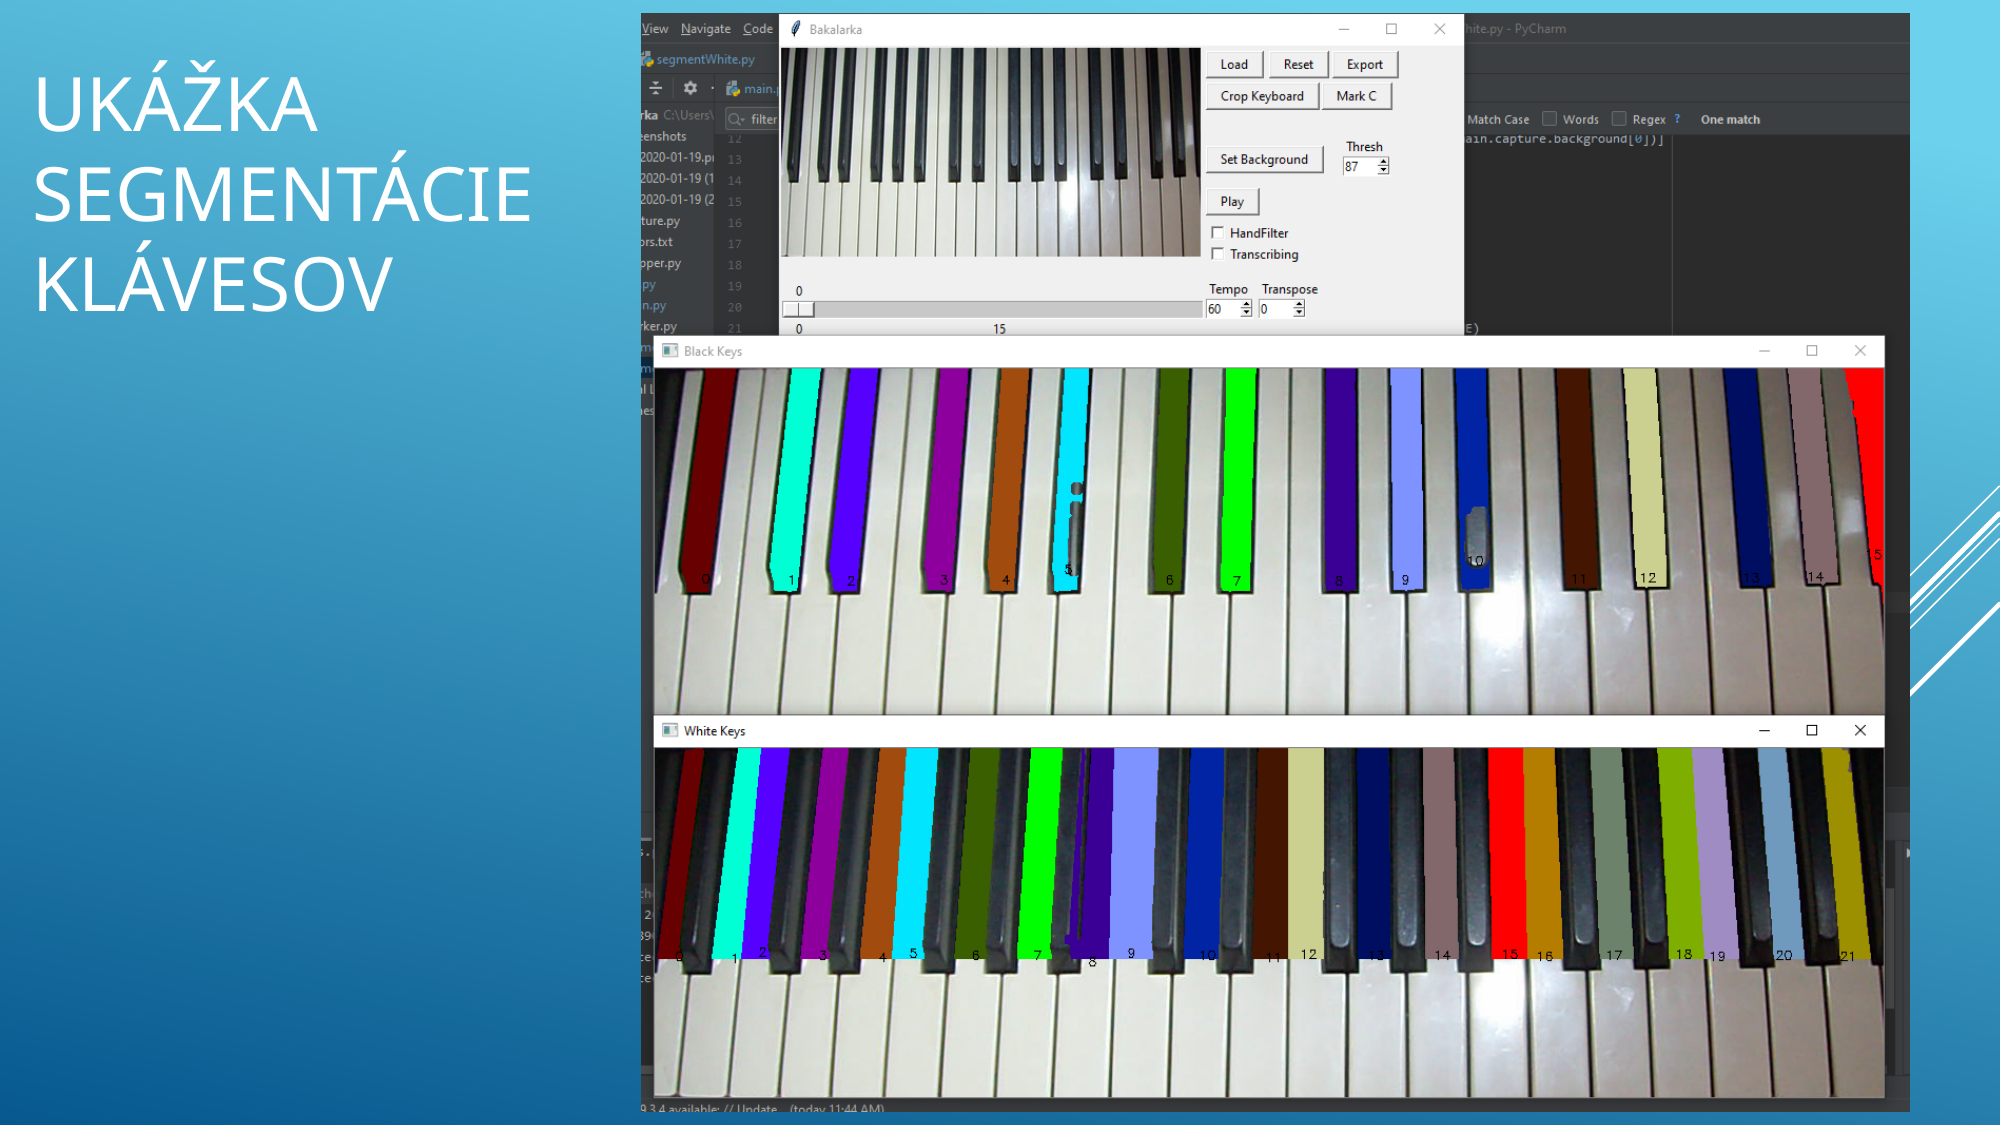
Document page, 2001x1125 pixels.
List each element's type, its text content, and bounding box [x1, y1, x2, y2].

title Ukážka segmentácie klávesov [17, 0, 640, 401]
picture [641, 13, 1910, 1112]
